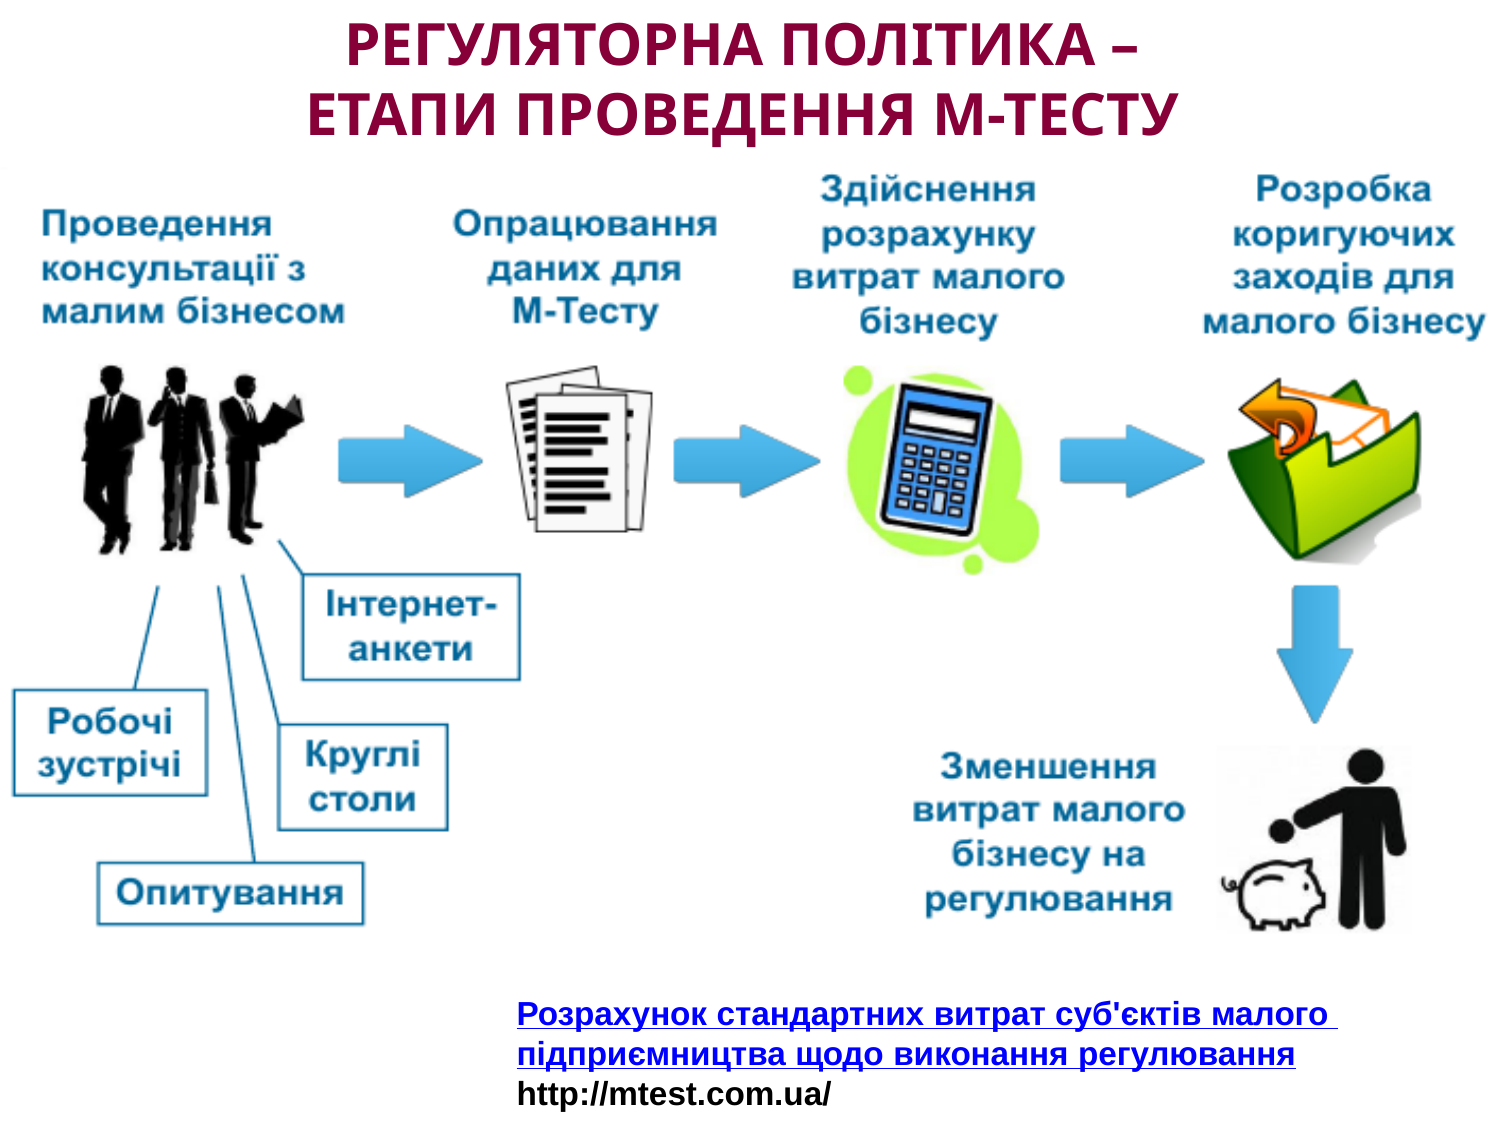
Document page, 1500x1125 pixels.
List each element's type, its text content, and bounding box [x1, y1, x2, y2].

text_box Розрахунок стандартних витрат суб'єктів малого підприємництва щодо виконання регулювання http://mtest.com.ua/ [501, 984, 1500, 1120]
text_box РЕГУЛЯТОРНА ПОЛІТИКА – ЕТАПИ ПРОВЕДЕННЯ М-ТЕСТУ [0, 0, 1500, 155]
picture [0, 167, 1498, 964]
